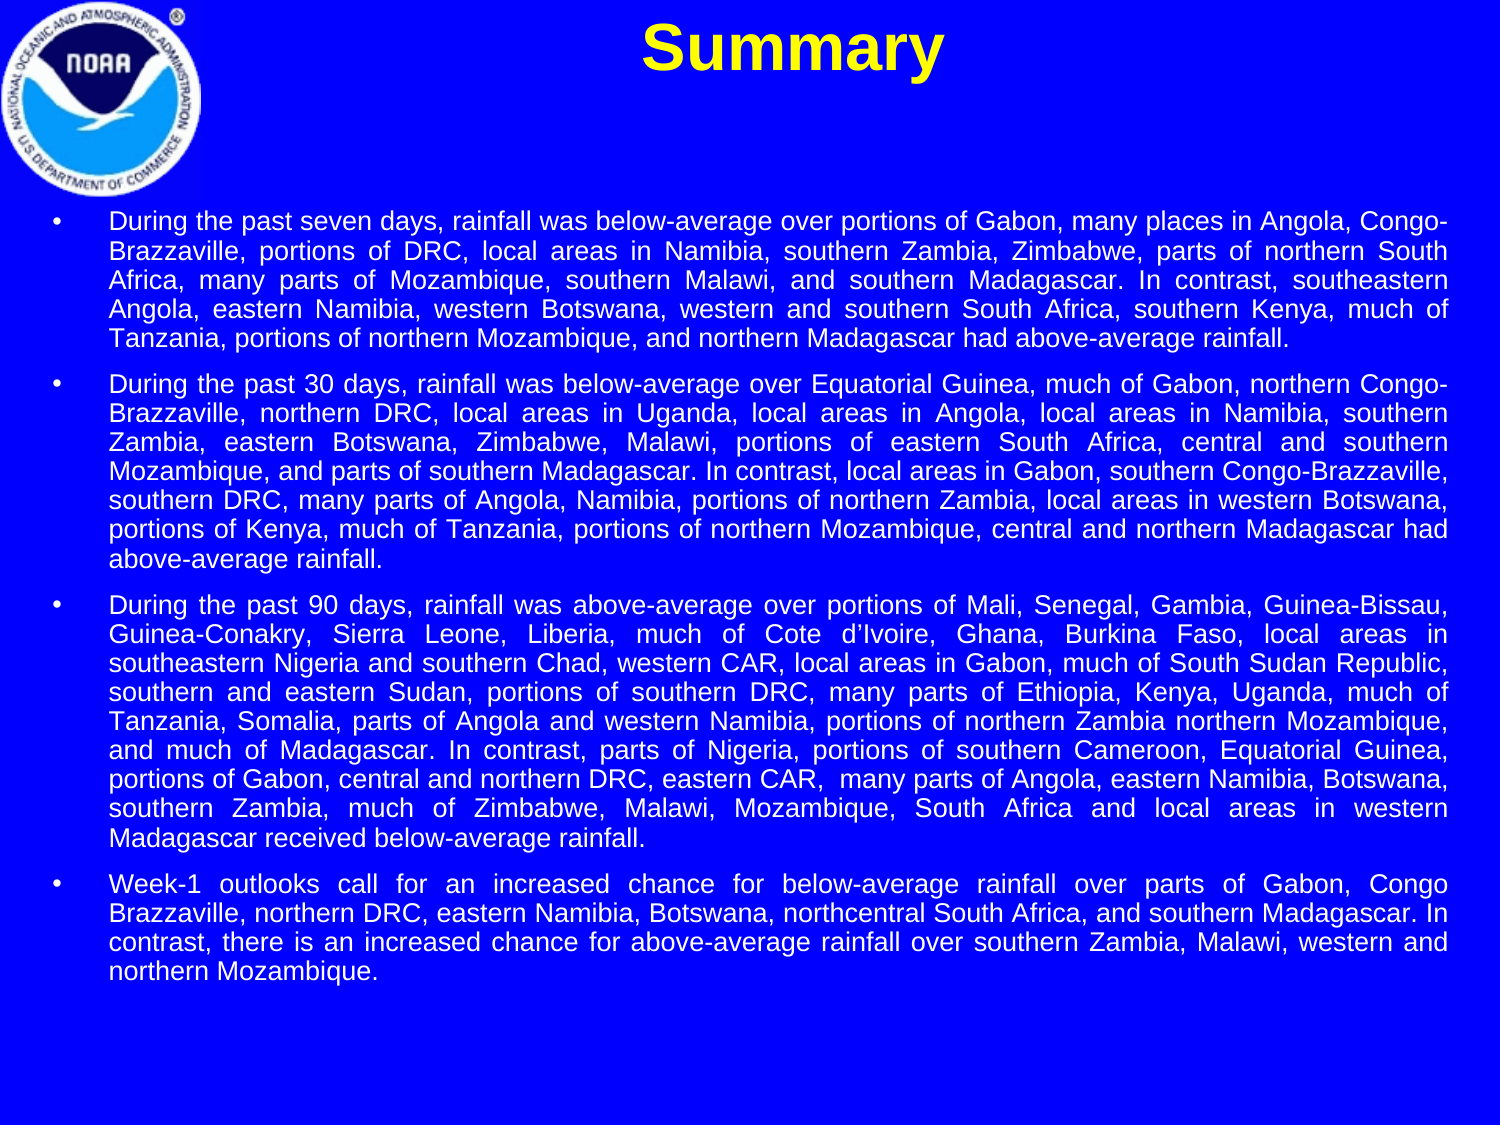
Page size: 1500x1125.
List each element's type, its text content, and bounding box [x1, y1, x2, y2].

text_box During the past seven days, rainfall was below-average over portions of Gabon, many places in Angola, Congo-Brazzaville, portions of DRC, local areas in Namibia, southern Zambia, Zimbabwe, parts of northern South Africa, many parts of Mozambique, southern Malawi, and southern Madagascar. In contrast, southeastern Angola, eastern Namibia, western Botswana, western and southern South Africa, southern Kenya, much of Tanzania, portions of northern Mozambique, and northern Madagascar had above-average rainfall. During the past 30 days, rainfall was below-average over Equatorial Guinea, much of Gabon, northern Congo-Brazzaville, northern DRC, local areas in Uganda, local areas in Angola, local areas in Namibia, southern Zambia, eastern Botswana, Zimbabwe, Malawi, portions of eastern South Africa, central and southern Mozambique, and parts of southern Madagascar. In contrast, local areas in Gabon, southern Congo-Brazzaville, southern DRC, many parts of Angola, Namibia, portions of northern Zambia, local areas in western Botswana, portions of Kenya, much of Tanzania, portions of northern Mozambique, central and northern Madagascar had above-average rainfall. During the past 90 days, rainfall was above-average over portions of Mali, Senegal, Gambia, Guinea-Bissau, Guinea-Conakry, Sierra Leone, Liberia, much of Cote d’Ivoire, Ghana, Burkina Faso, local areas in southeastern Nigeria and southern Chad, western CAR, local areas in Gabon, much of South Sudan Republic, southern and eastern Sudan, portions of southern DRC, many parts of Ethiopia, Kenya, Uganda, much of Tanzania, Somalia, parts of Angola and western Namibia, portions of northern Zambia northern Mozambique, and much of Madagascar. In contrast, parts of Nigeria, portions of southern Cameroon, Equatorial Guinea, portions of Gabon, central and northern DRC, eastern CAR, many parts of Angola, eastern Namibia, Botswana, southern Zambia, much of Zimbabwe, Malawi, Mozambique, South Africa and local areas in western Madagascar received below-average rainfall. Week-1 outlooks call for an increased chance for below-average rainfall over parts of Gabon, Congo Brazzaville, northern DRC, eastern Namibia, Botswana, northcentral South Africa, and southern Madagascar. In contrast, there is an increased chance for above-average rainfall over southern Zambia, Malawi, western and northern Mozambique. [37, 200, 1463, 1113]
picture [0, 0, 200, 200]
title Summary [200, 0, 1388, 100]
